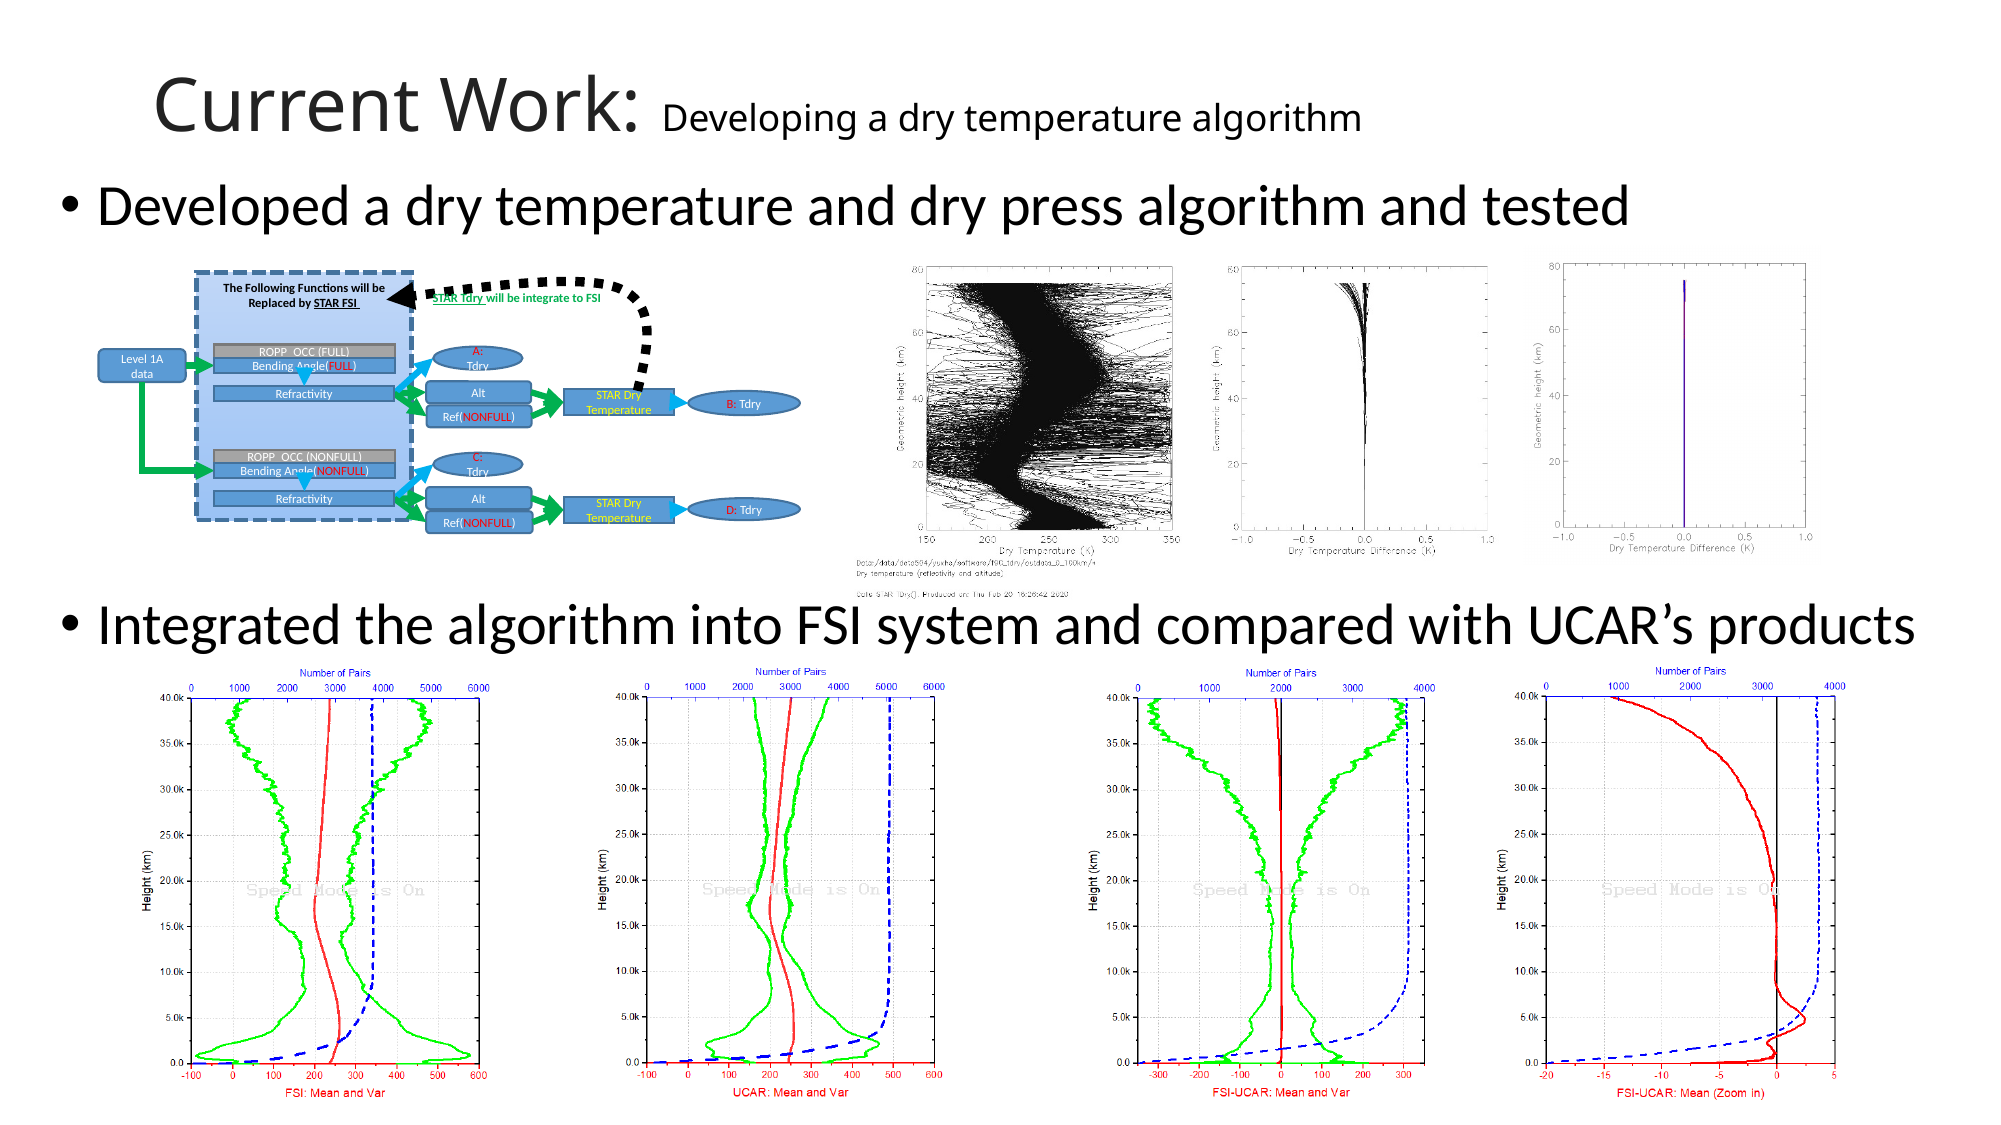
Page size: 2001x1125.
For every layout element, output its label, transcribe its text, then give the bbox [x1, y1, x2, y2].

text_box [98, 272, 800, 534]
picture [122, 657, 511, 1108]
picture [1523, 245, 1821, 565]
list Developed a dry temperature and dry press algorithm and tested Integrated the algorithm into FSI system and compared with UCAR’s products [45, 168, 1967, 1014]
title Current Work: Developing a dry temperature algorithm [137, 59, 1863, 156]
picture [821, 249, 1522, 600]
picture [1069, 657, 1455, 1108]
picture [577, 657, 965, 1108]
picture [1478, 657, 1865, 1108]
